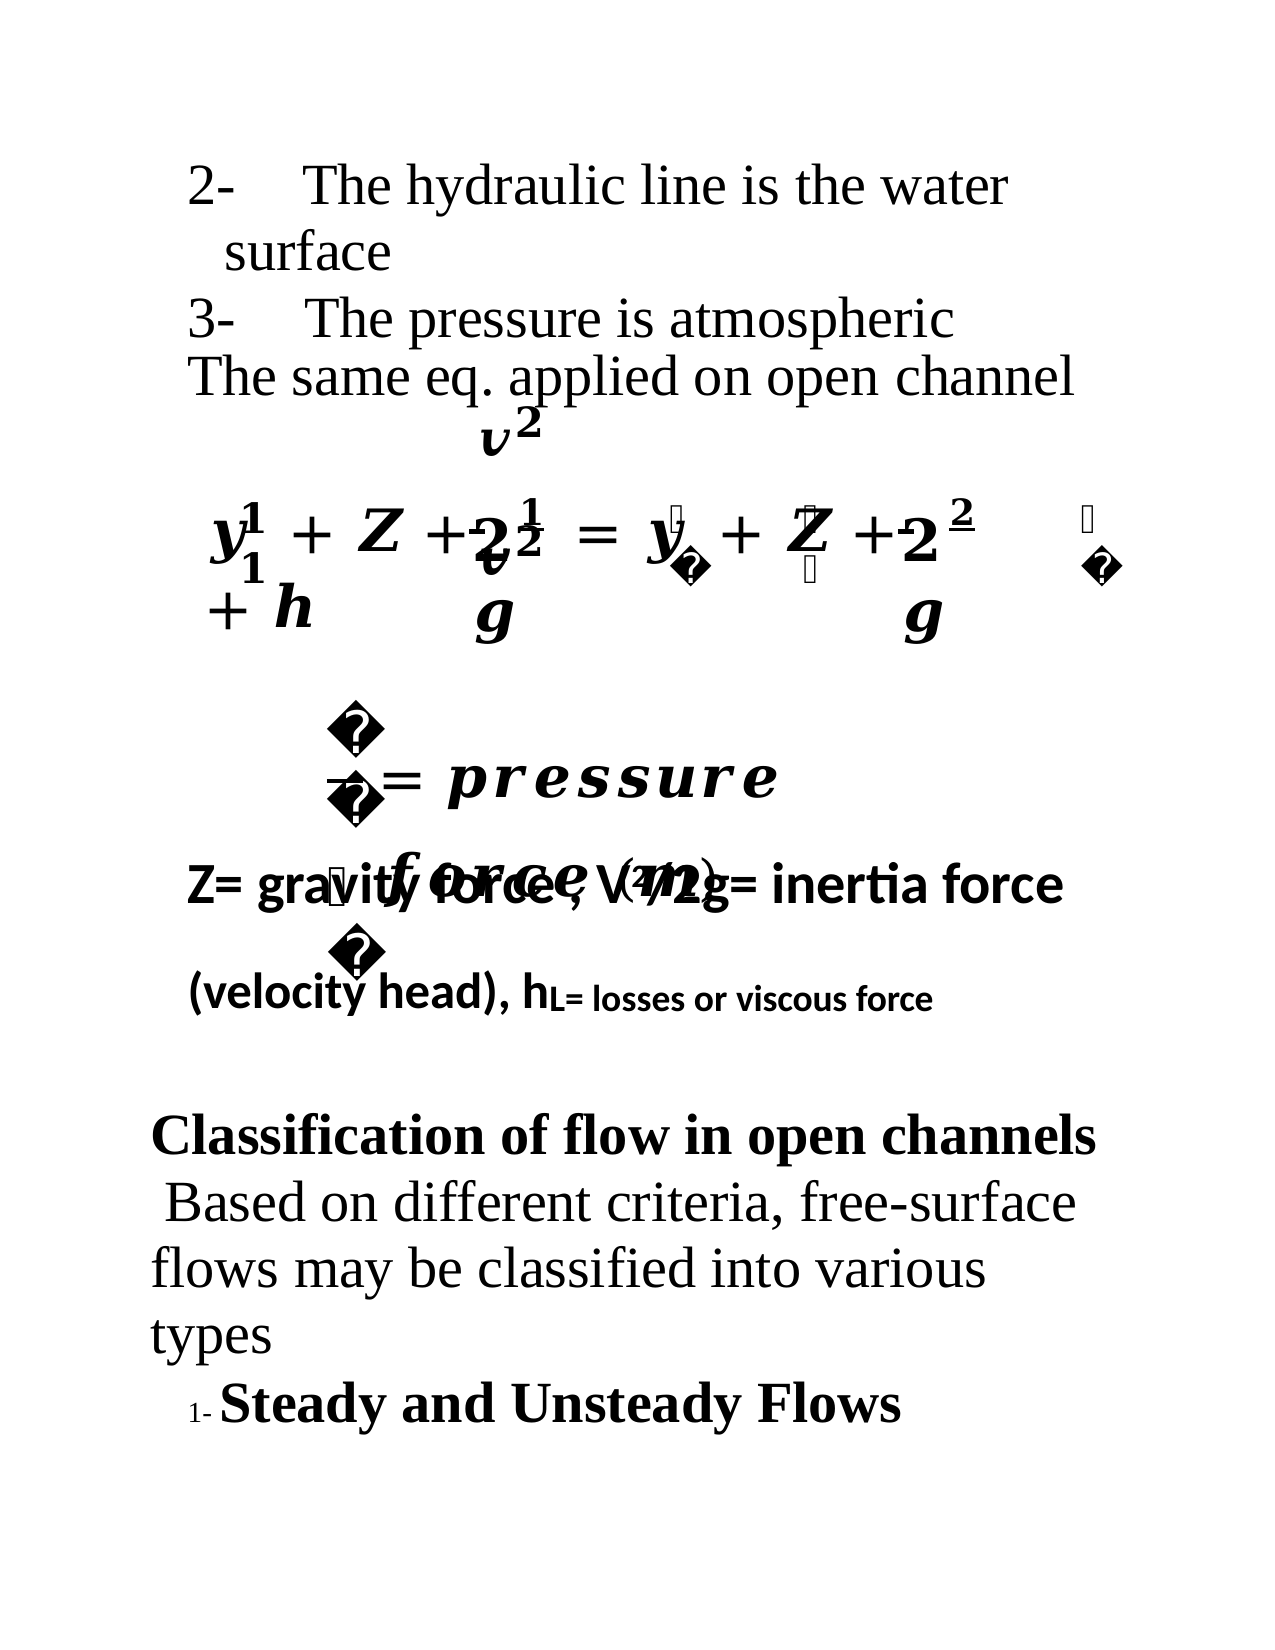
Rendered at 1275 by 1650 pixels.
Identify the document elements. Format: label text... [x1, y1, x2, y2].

text_box = 𝒑𝒓𝒆𝒔𝒔𝒖𝒓𝒆 𝒇𝒐𝒓𝒄𝒆 (𝒎) [377, 737, 988, 836]
text_box surface 3- The pressure is atmospheric The same eq. applied on open channel 𝒗𝟐 𝒗𝟐 [183, 211, 1085, 586]
text_box 𝟐𝒈 [469, 639, 548, 643]
text_box 𝒚 + 𝒁 + 𝟏 = 𝒚 + 𝒁 + 𝟐 + 𝒉 [197, 461, 1090, 639]
title 2- The hydraulic line is the water [185, 144, 1013, 211]
text_box Z= gravity force , V2/2g= inertia force (velocity head), hL= losses or viscous force Classification of flow in open channels Based on different criteria, free-surface flows may be classified into various types 1- Steady and Unsteady Flows [145, 836, 1105, 1435]
text_box 𝒑 𝜸 [324, 679, 365, 836]
text_box 𝑳 [1078, 490, 1107, 593]
text_box 𝟐𝒈 [897, 639, 977, 643]
